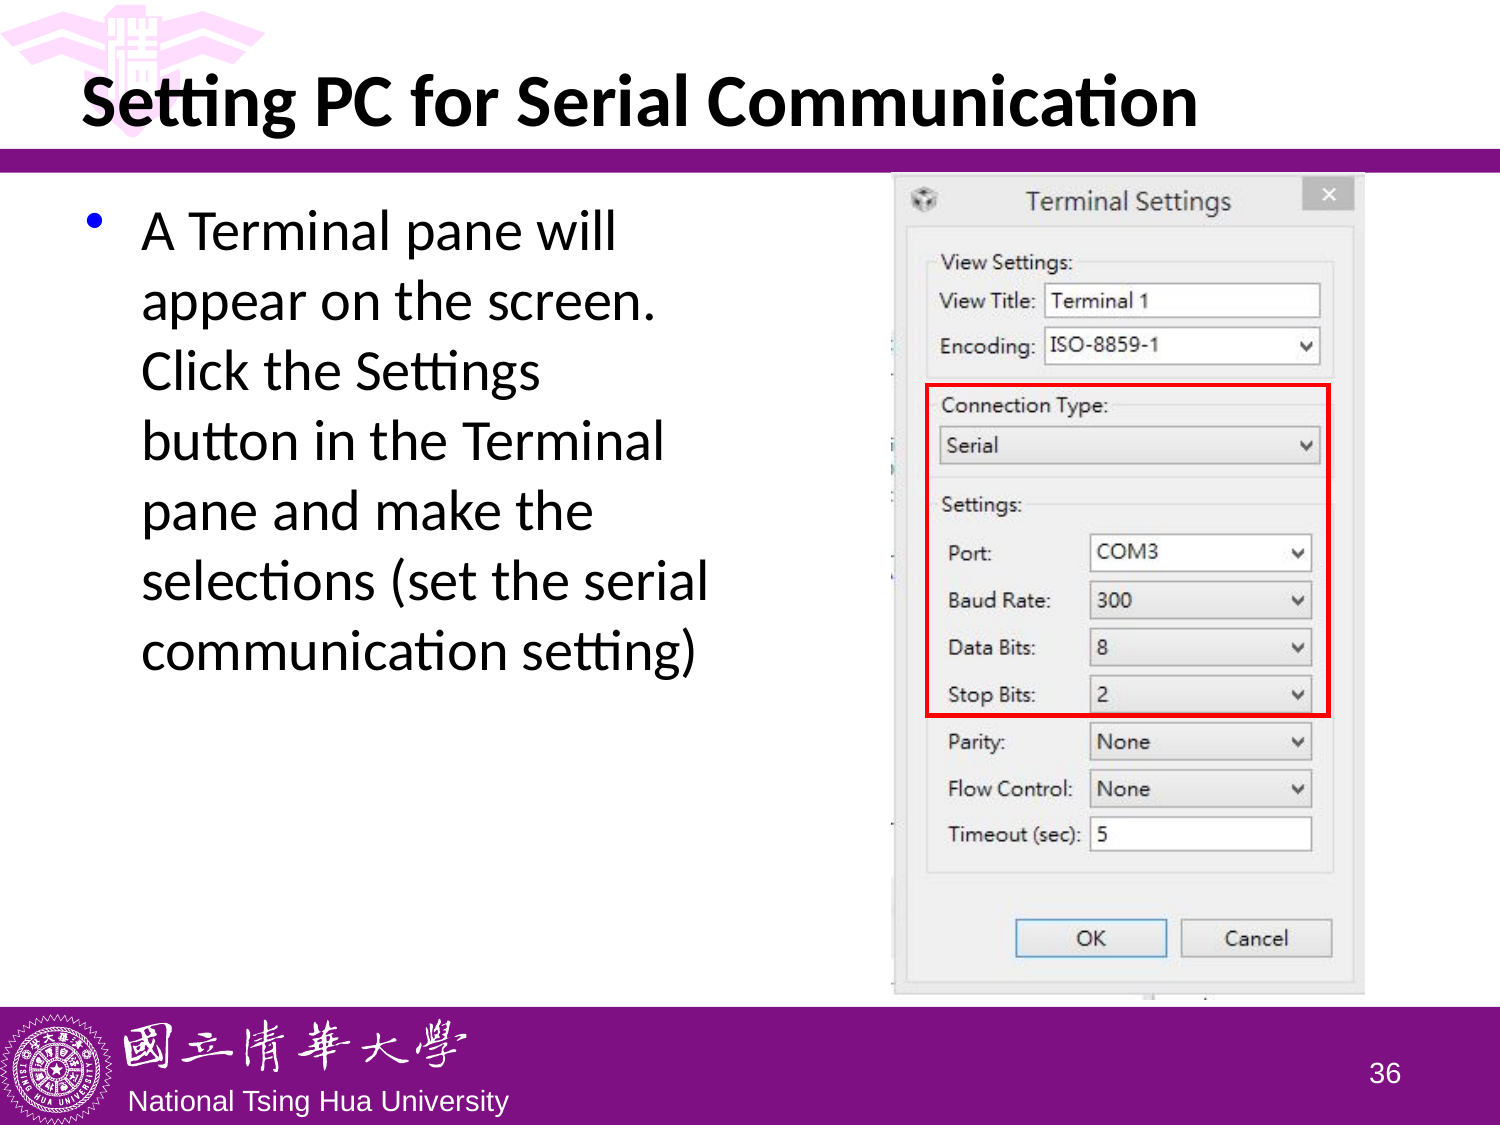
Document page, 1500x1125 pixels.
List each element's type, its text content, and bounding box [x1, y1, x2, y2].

slide_number 35 [1104, 1021, 1417, 1097]
list A Terminal pane will appear on the screen. Click the Settings button in the Terminal pane and make the selections (set the serial communication setting) [69, 184, 729, 1000]
picture [891, 172, 1365, 1000]
title Setting PC for Serial Communication [66, 37, 1413, 149]
